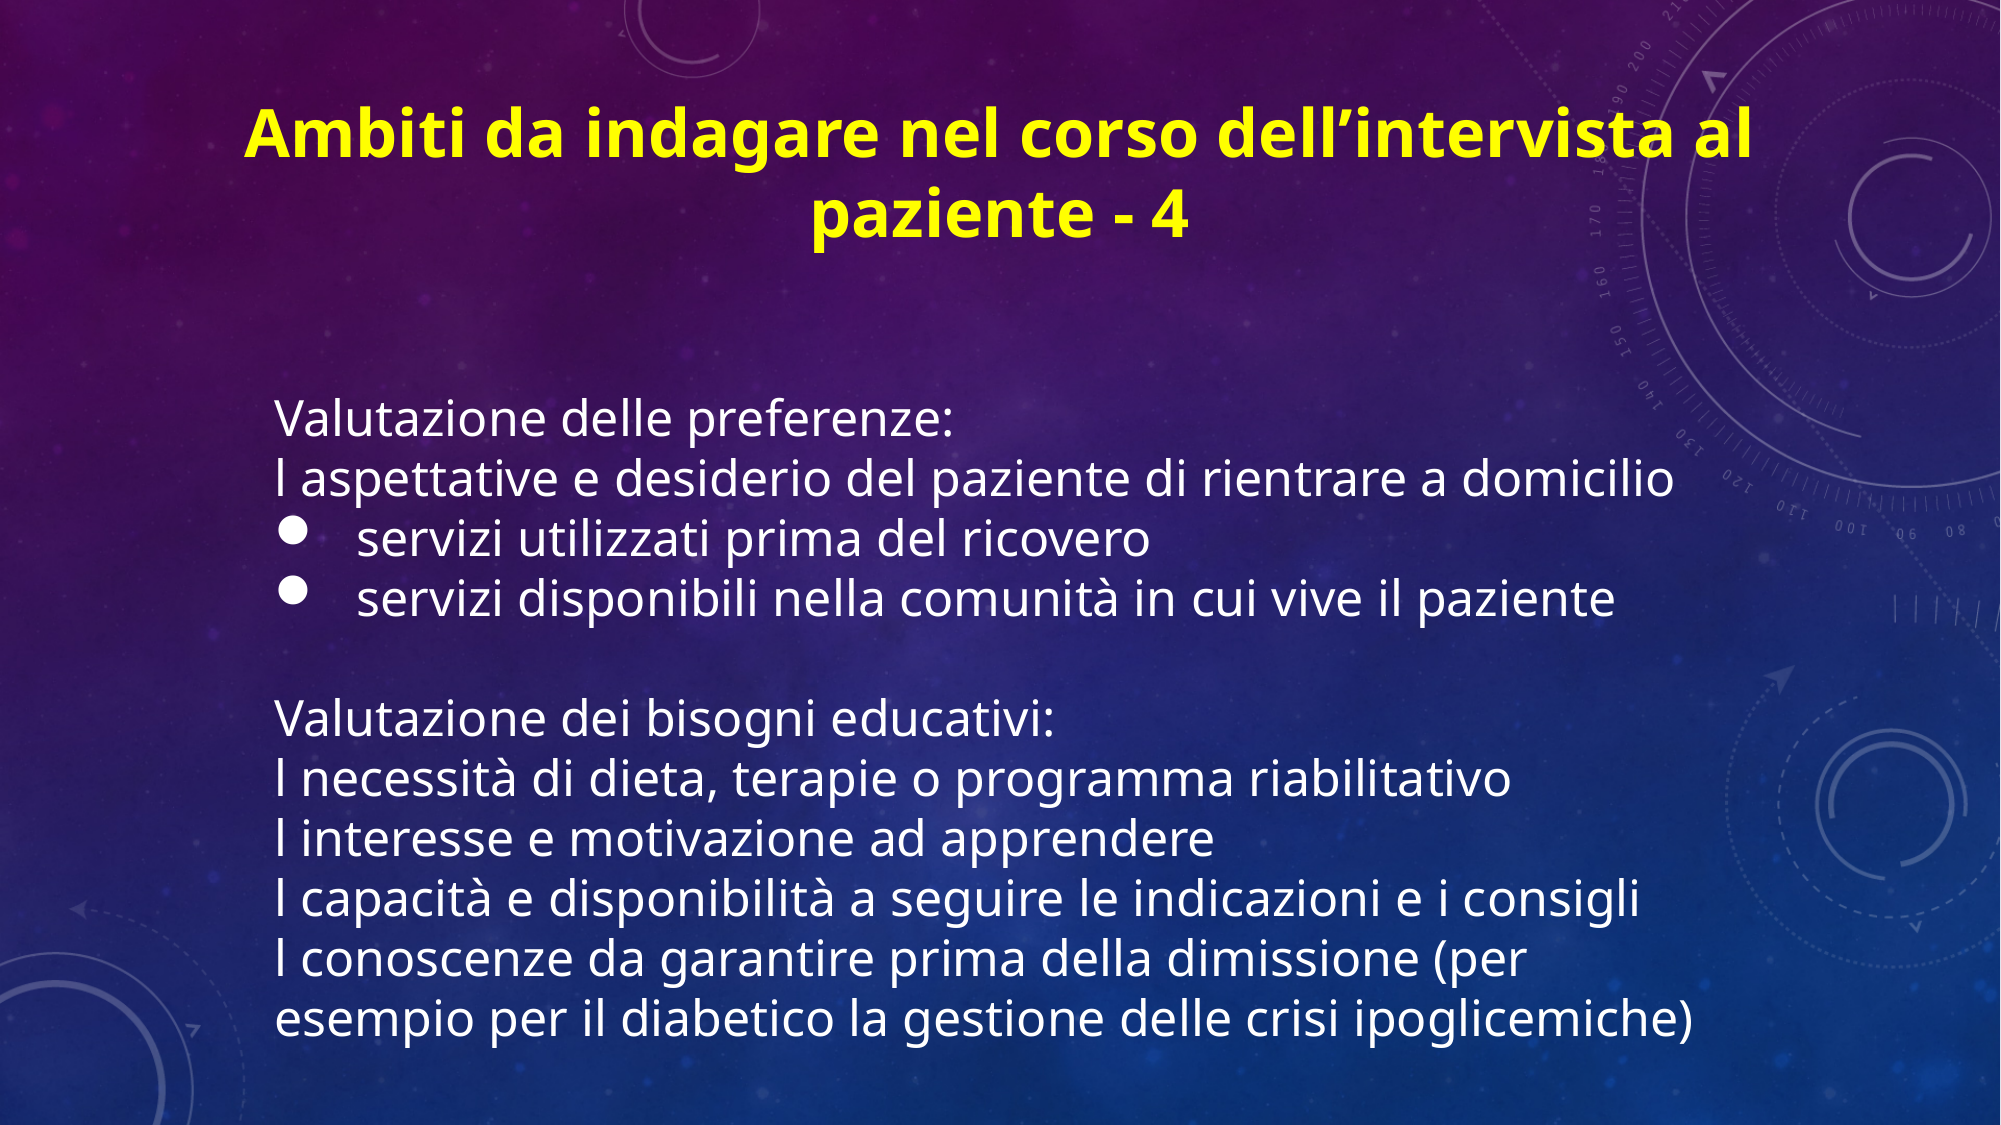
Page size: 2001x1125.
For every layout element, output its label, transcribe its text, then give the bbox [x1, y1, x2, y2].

picture [0, 0, 2001, 1125]
text_box Valutazione delle preferenze: l aspettative e desiderio del paziente di rientrare a domicilio servizi utilizzati prima del ricovero servizi disponibili nella comunità in cui vive il paziente Valutazione dei bisogni educativi: l necessità di dieta, terapie o programma riabilitativo l interesse e motivazione ad apprendere l capacità e disponibilità a seguire le indicazioni e i consigli l conoscenze da garantire prima della dimissione (per esempio per il diabetico la gestione delle crisi ipoglicemiche) [259, 378, 1741, 1054]
text_box Ambiti da indagare nel corso dell’intervista al paziente - 4 [111, 83, 1889, 259]
